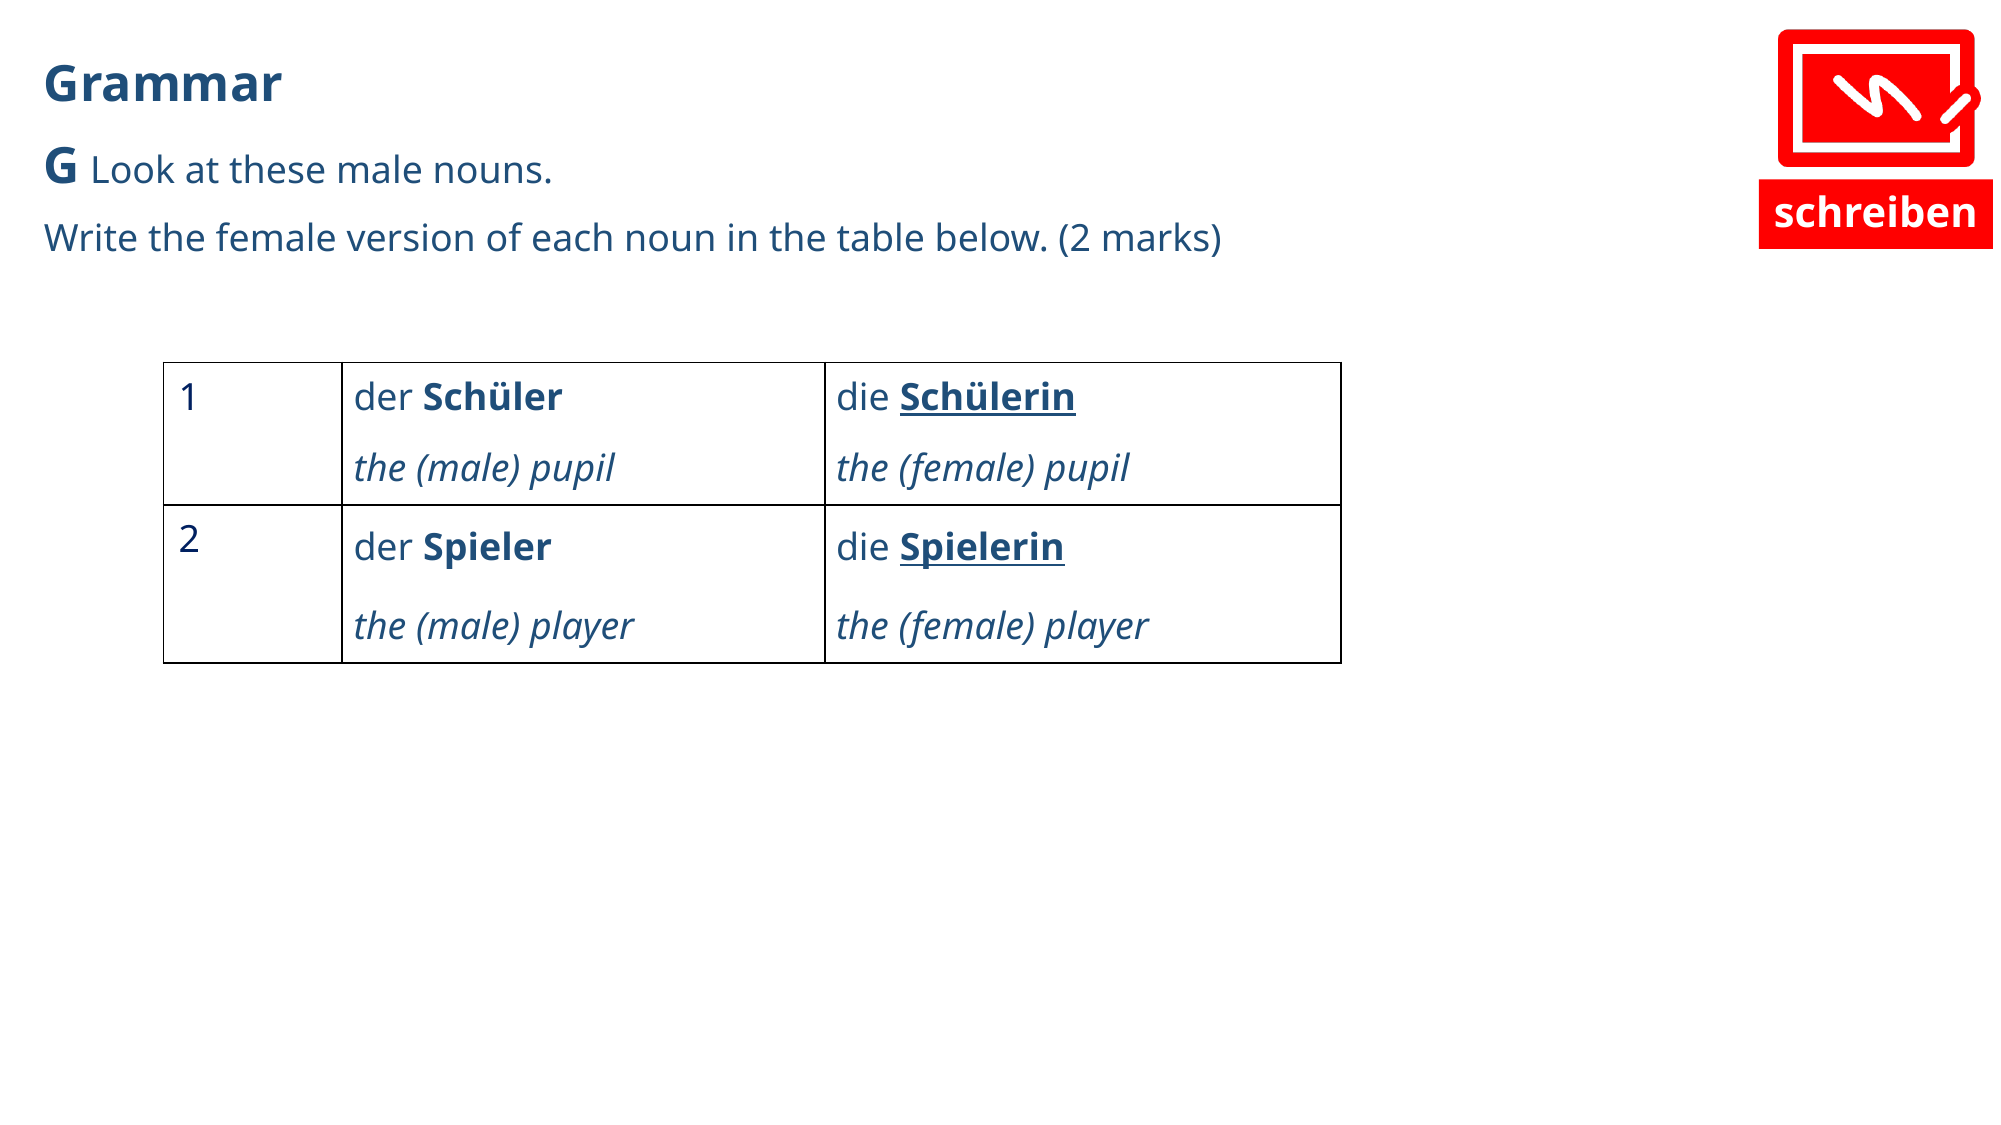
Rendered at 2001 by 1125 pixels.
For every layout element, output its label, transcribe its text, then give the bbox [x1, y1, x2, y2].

text_box Grammar [29, 39, 1758, 119]
table_cell der Spieler [343, 506, 824, 584]
text_box G Look at these male nouns. Write the female version of each noun in the table below. (2 marks) [29, 122, 1820, 266]
text_box schreiben [1758, 216, 1993, 249]
table_cell the (male) player [343, 584, 824, 662]
table_header die Schülerin [826, 363, 1340, 426]
table_cell die Spielerin [826, 506, 1340, 584]
table_header der Schüler [343, 363, 824, 426]
table_cell the (female) pupil [826, 426, 1340, 504]
picture [1758, 0, 1994, 216]
table_header 1 [164, 363, 341, 504]
table_cell the (male) pupil [343, 426, 824, 504]
table_cell the (female) player [826, 584, 1340, 662]
table_cell 2 [164, 506, 341, 662]
